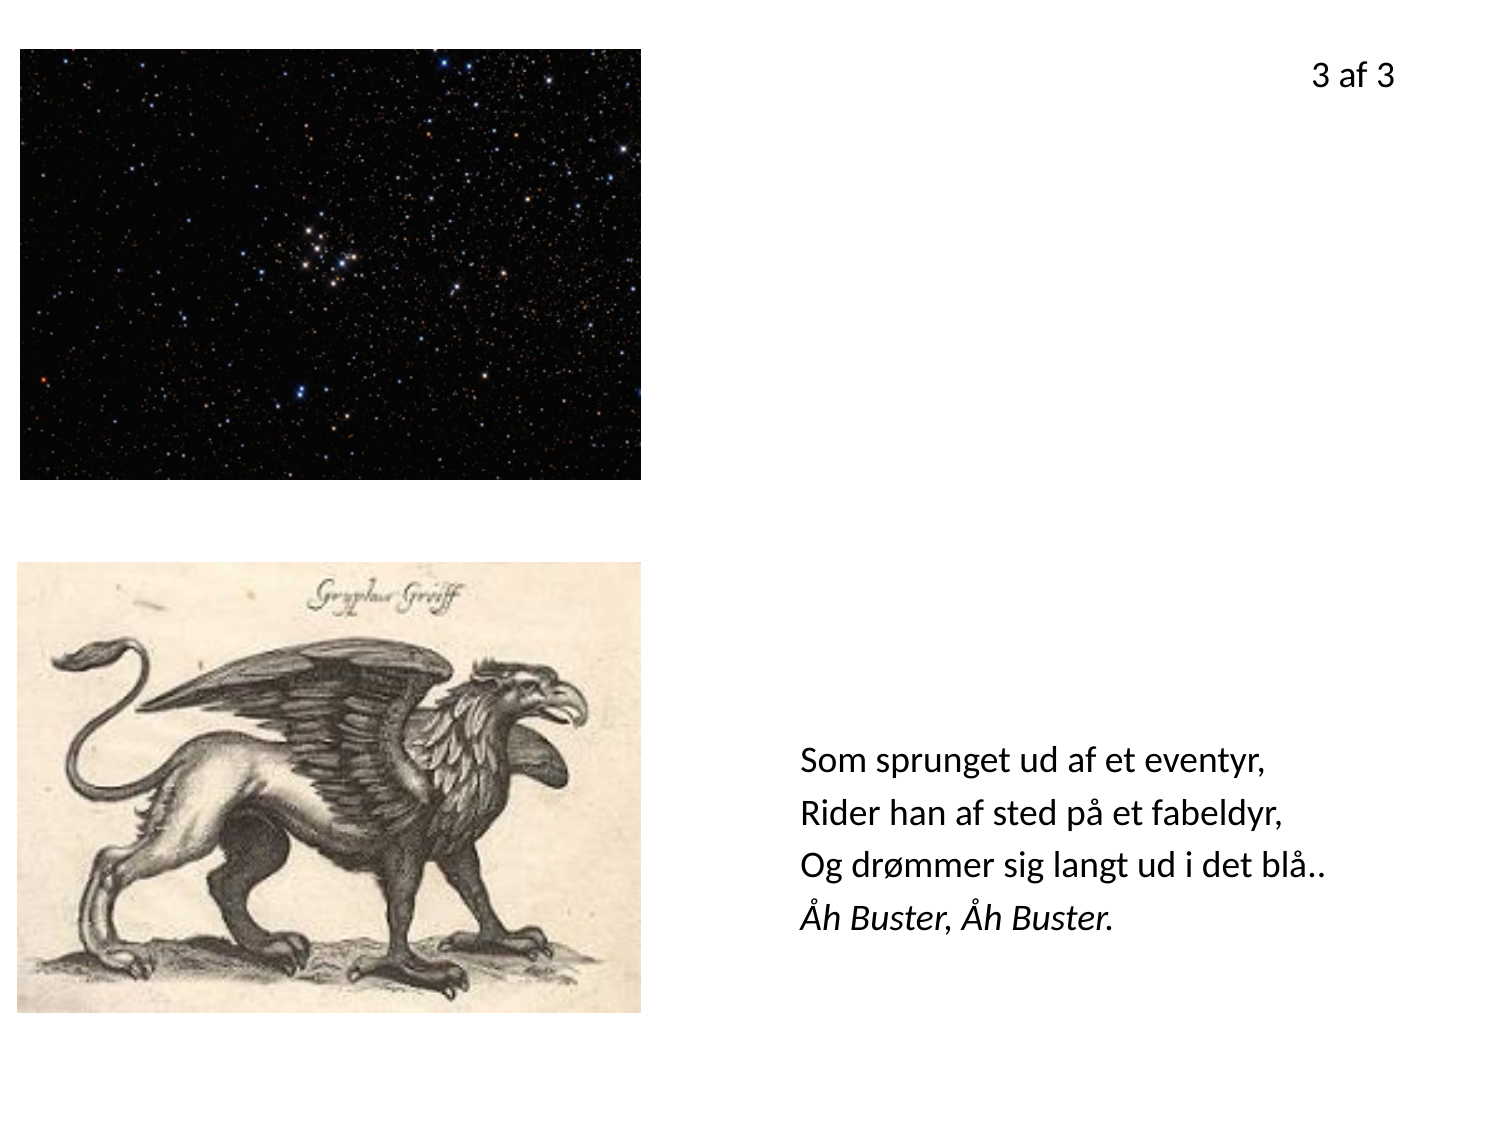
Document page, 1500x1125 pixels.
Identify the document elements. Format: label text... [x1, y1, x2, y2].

picture [17, 562, 641, 1013]
picture [19, 49, 641, 480]
title 3 af 3 [1234, 30, 1473, 115]
list Som sprunget ud af et eventyr, Rider han af sted på et fabeldyr, Og drømmer sig langt ud i det blå.. Åh Buster, Åh Buster. [785, 727, 1376, 1000]
